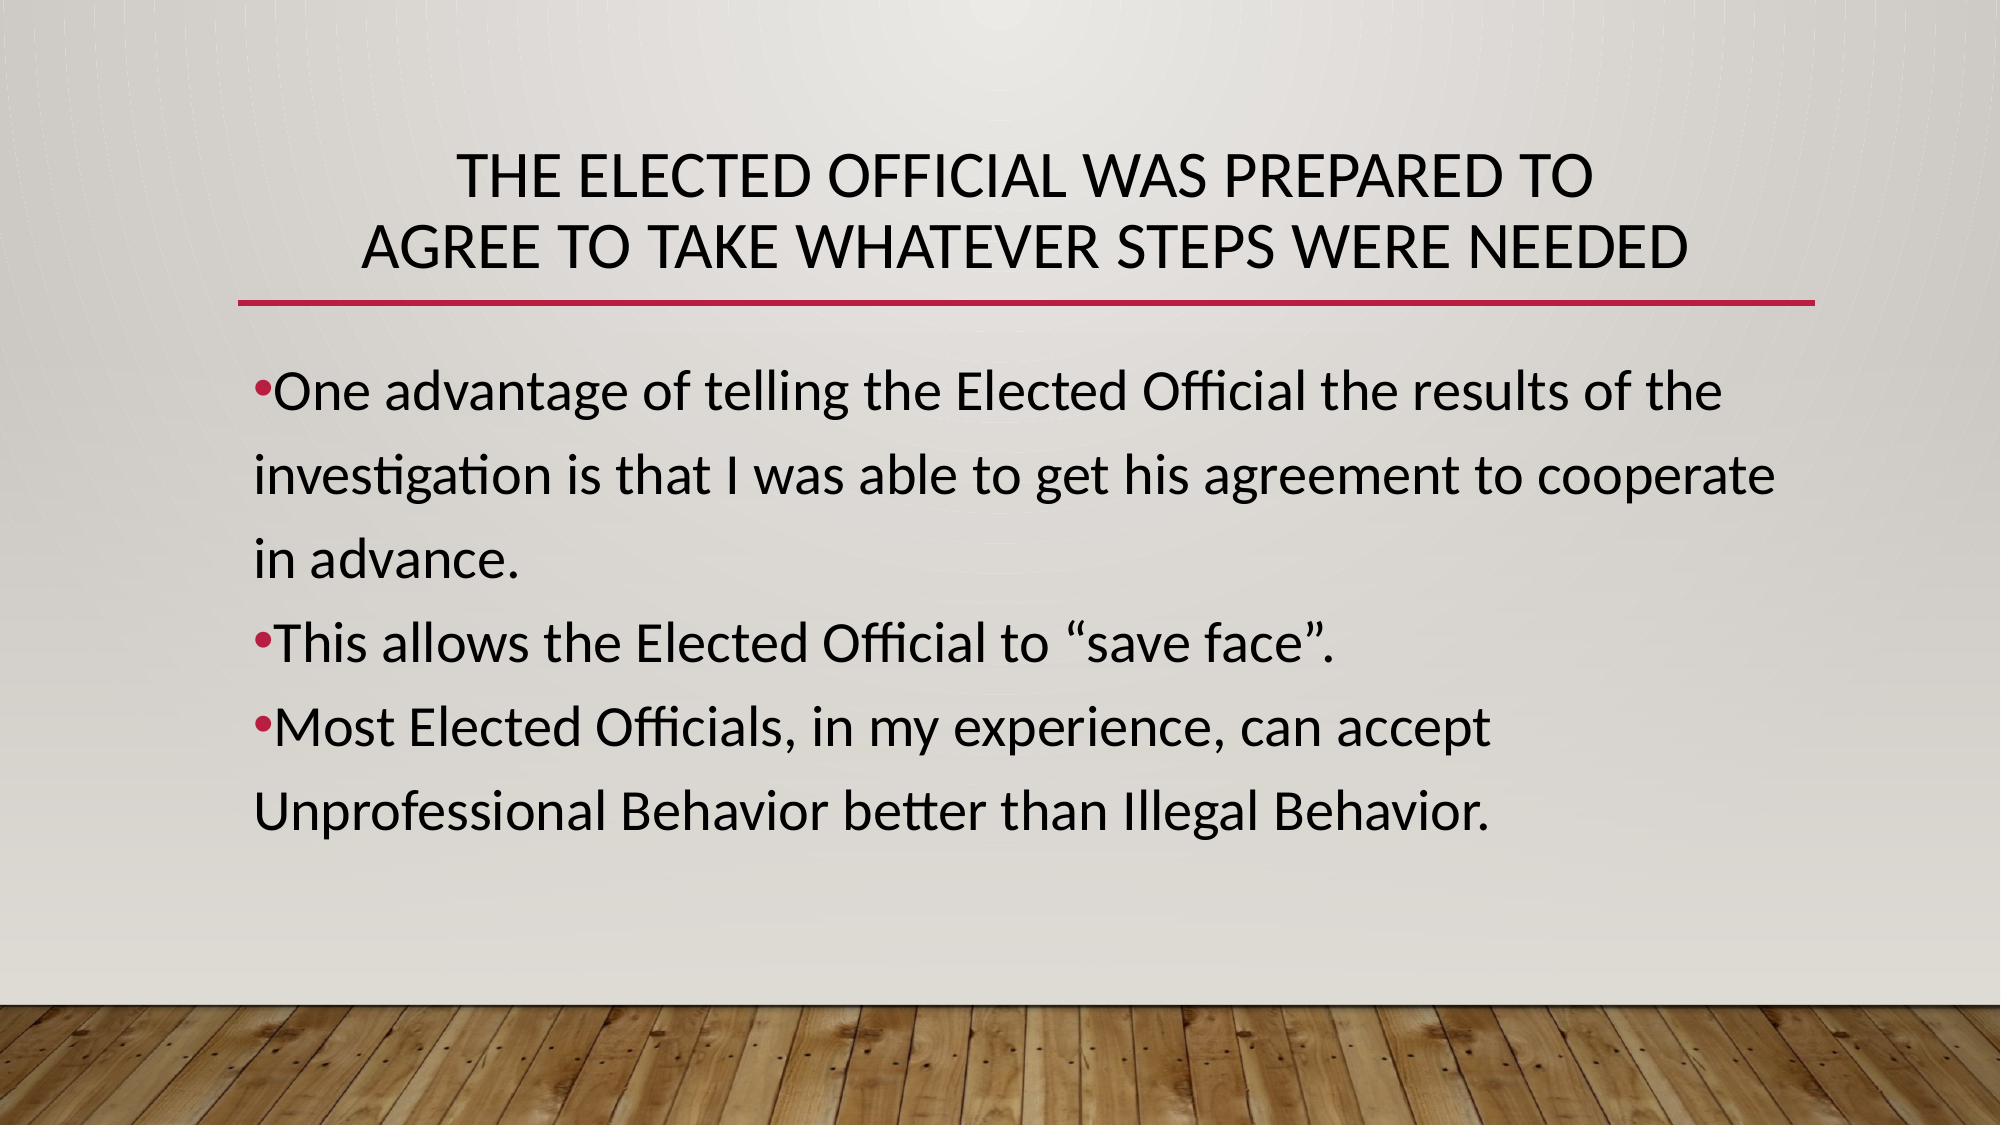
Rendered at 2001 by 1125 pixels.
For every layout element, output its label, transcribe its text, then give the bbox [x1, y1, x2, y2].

title THE ELECTED OFFICIAL WAS PREPARED TO AGREE TO TAKE WHATEVER STEPS WERE NEEDED [238, 131, 1814, 305]
list One advantage of telling the Elected Official the results of the investigation is that I was able to get his agreement to cooperate in advance. This allows the Elected Official to “save face”. Most Elected Officials, in my experience, can accept Unprofessional Behavior better than Illegal Behavior. [238, 330, 1814, 897]
picture [0, 1005, 2000, 1125]
